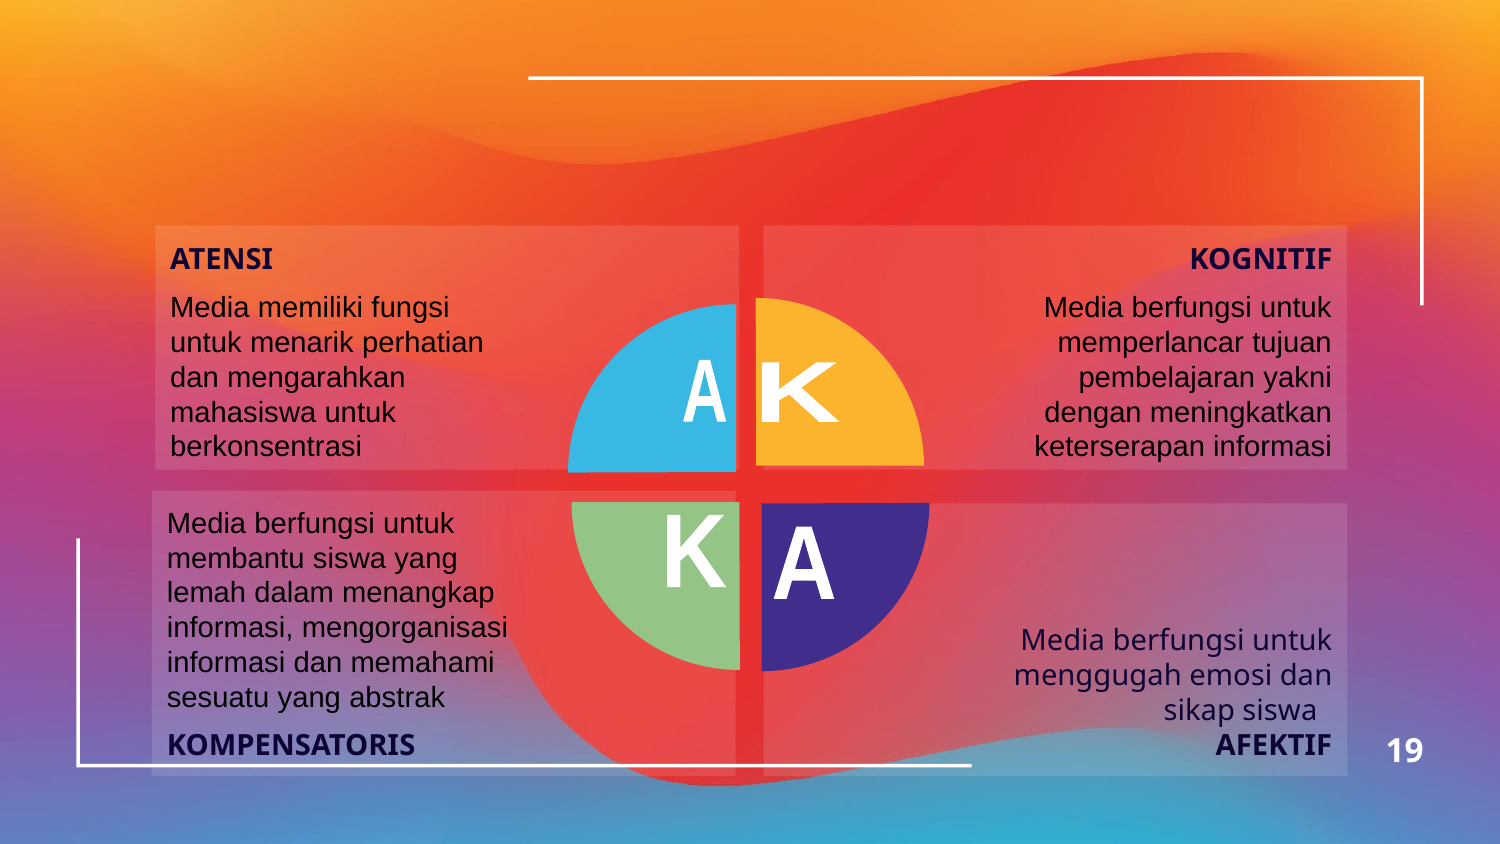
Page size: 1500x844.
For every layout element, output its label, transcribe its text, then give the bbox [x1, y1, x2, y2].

text_box [568, 304, 736, 473]
text_box [761, 502, 930, 672]
text_box Media berfungsi untuk membantu siswa yang lemah dalam menangkap informasi, mengorganisasi informasi dan memahami sesuatu yang abstrak KOMPENSATORIS [151, 490, 736, 777]
picture [0, 0, 1500, 844]
text_box [755, 297, 924, 466]
text_box ATENSI Media memiliki fungsi untuk menarik perhatian dan mengarahkan mahasiswa untuk berkonsentrasi [155, 225, 740, 470]
text_box KOGNITIF Media berfungsi untuk memperlancar tujuan pembelajaran yakni dengan meningkatkan keterserapan informasi [763, 225, 1348, 470]
slide_number 19 [1348, 696, 1424, 775]
text_box Media berfungsi untuk menggugah emosi dan sikap siswa AFEKTIF [763, 503, 1348, 777]
text_box [571, 502, 740, 670]
